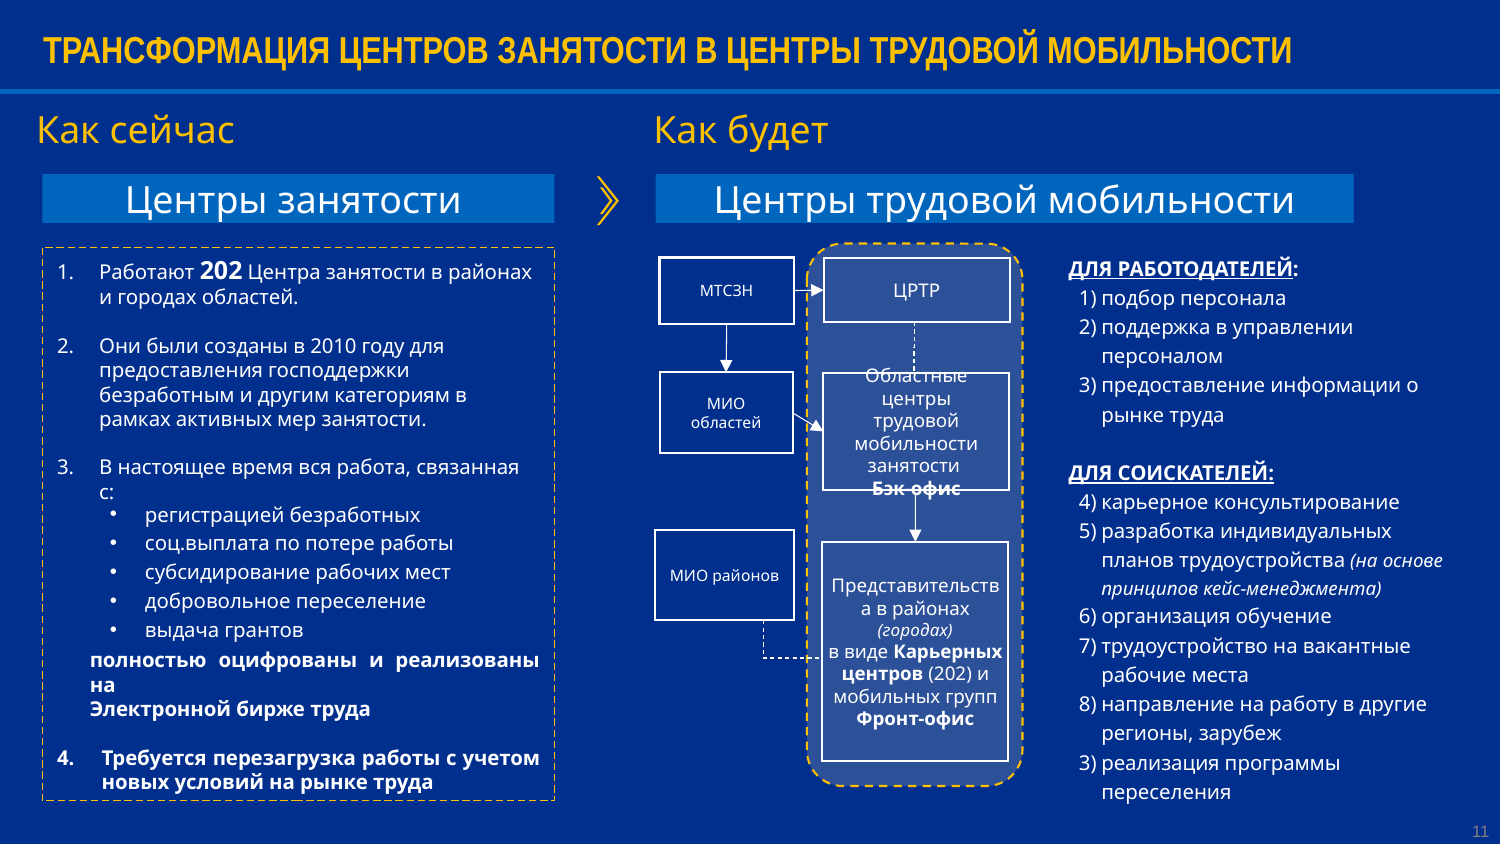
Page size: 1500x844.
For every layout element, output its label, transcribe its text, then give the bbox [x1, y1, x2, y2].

text_box Представительства в районах (городах) в виде Карьерных центров (202) и мобильных групп Фронт-офис [821, 541, 1009, 762]
text_box МИО районов [654, 529, 795, 621]
text_box ЦРТР [823, 257, 1011, 323]
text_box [792, 412, 824, 432]
text_box Работают 202 Центра занятости в районах и городах областей. Они были созданы в 2010 году для предоставления господдержки безработным и другим категориям в рамках активных мер занятости. В настоящее время вся работа, связанная с: регистрацией безработных соц.выплата по потере работы субсидирование рабочих мест добровольное переселение выдача грантов полностью оцифрованы и реализованы на Электронной бирже труда Требуется перезагрузка работы с учетом новых условий на рынке труда [42, 247, 555, 801]
text_box ТРАНСФОРМАЦИЯ ЦЕНТРОВ ЗАНЯТОСТИ В ЦЕНТРЫ ТРУДОВОЙ МОБИЛЬНОСТИ [28, 18, 1497, 79]
text_box Как сейчас [20, 98, 251, 159]
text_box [596, 176, 619, 226]
text_box Центры трудовой мобильности [655, 173, 1355, 224]
text_box ДЛЯ РАБОТОДАТЕЛЕЙ: подбор персонала поддержка в управлении персоналом предоставление информации о рынке труда ДЛЯ СОИСКАТЕЛЕЙ: карьерное консультирование разработка индивидуальных планов трудоустройства (на основе принципов кейс-менеджмента) организация обучение трудоустройство на вакантные рабочие места направление на работу в другие регионы, зарубеж реализация программы переселения [1053, 243, 1462, 811]
text_box Областные центры трудовой мобильности занятости Бэк-офис [822, 372, 1010, 491]
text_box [703, 620, 824, 658]
text_box Центры занятости [41, 173, 555, 224]
text_box МТСЗН [658, 256, 795, 325]
text_box [805, 242, 1024, 788]
text_box МИО областей [659, 371, 794, 454]
text_box Как будет [638, 98, 844, 159]
